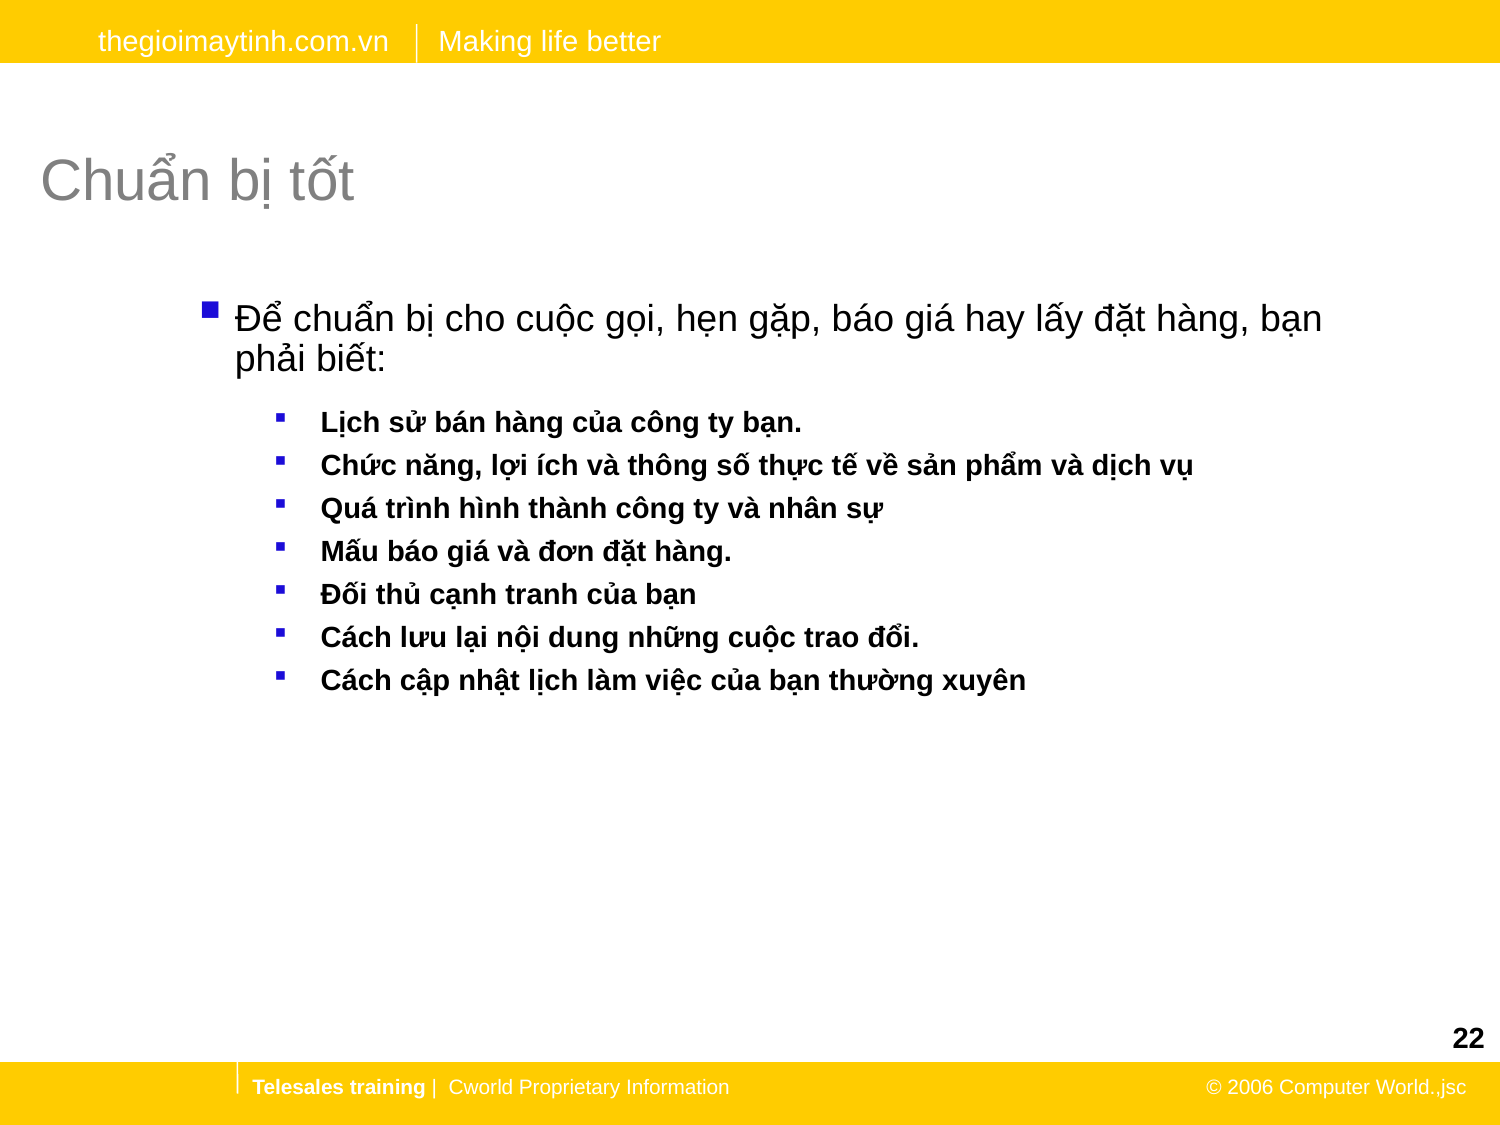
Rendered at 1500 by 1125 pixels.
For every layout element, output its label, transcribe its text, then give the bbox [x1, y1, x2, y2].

slide_number 22 [1334, 1011, 1500, 1064]
list Để chuẩn bị cho cuộc gọi, hẹn gặp, báo giá hay lấy đặt hàng, bạn phải biết: Lịch sử bán hàng của công ty bạn. Chức năng, lợi ích và thông số thực tế về sản phẩm và dịch vụ Quá trình hình thành công ty và nhân sự Mấu báo giá và đơn đặt hàng. Đối thủ cạnh tranh của bạn Cách lưu lại nội dung những cuộc trao đổi. Cách cập nhật lịch làm việc của bạn thường xuyên [182, 291, 1388, 932]
title Chuẩn bị tốt [25, 142, 1378, 225]
